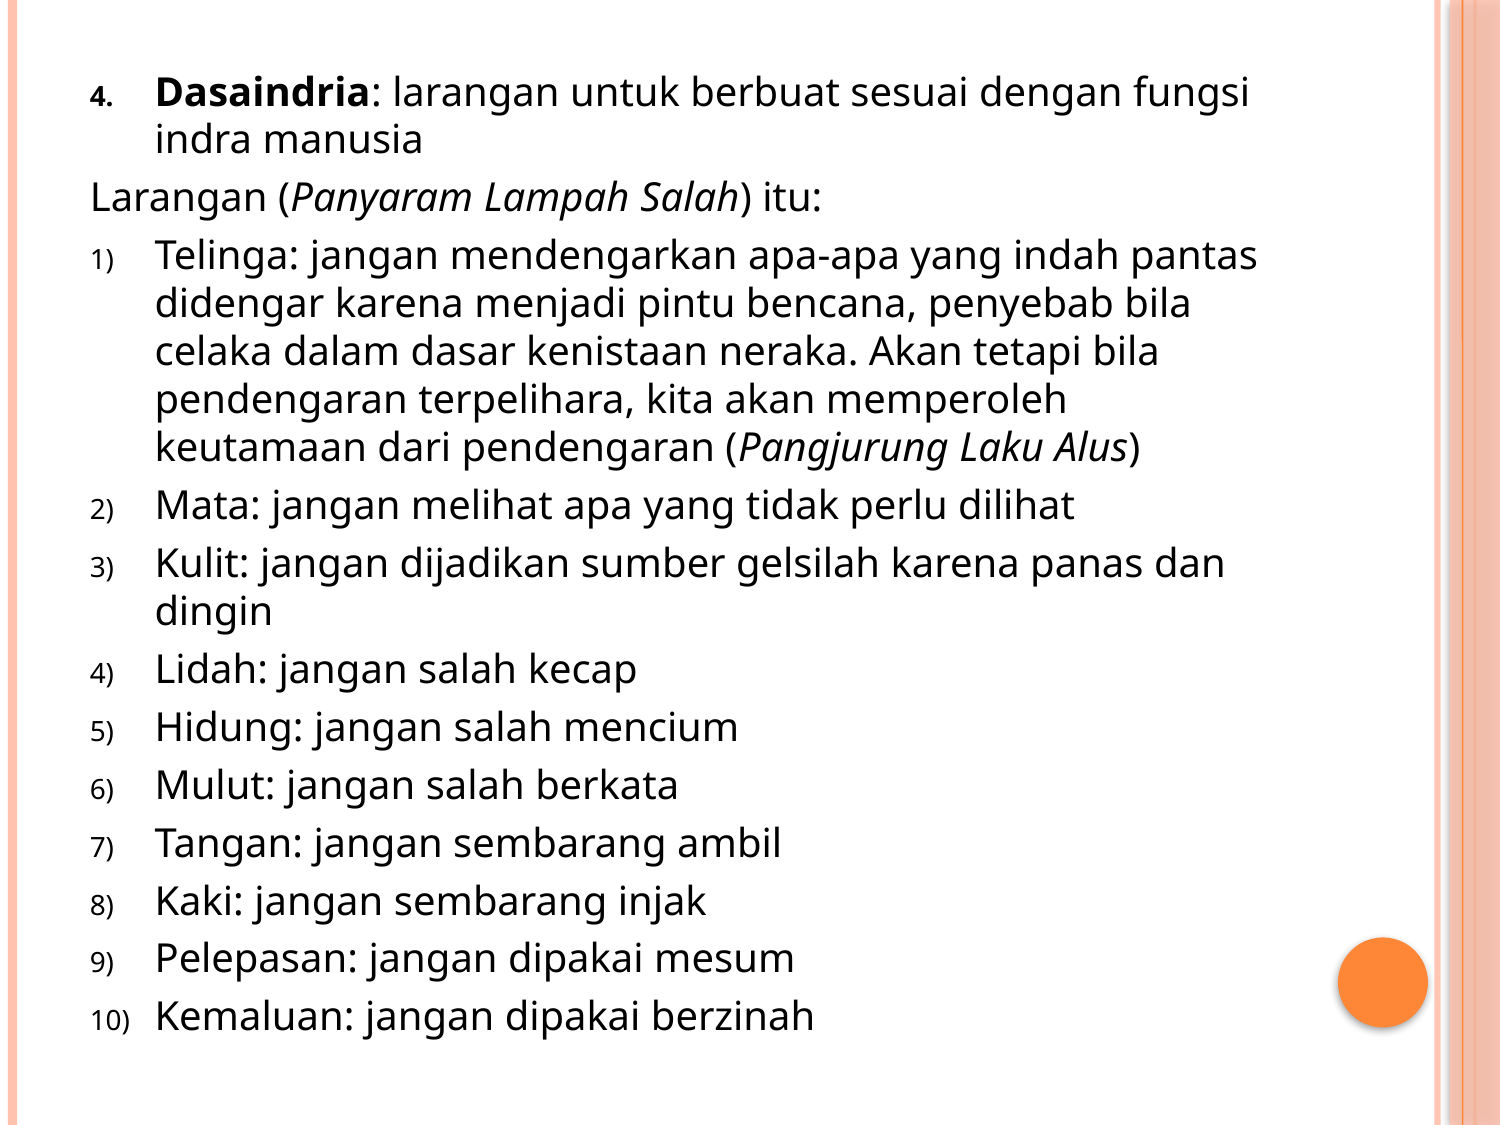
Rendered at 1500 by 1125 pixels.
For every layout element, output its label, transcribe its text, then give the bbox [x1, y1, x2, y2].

list Dasaindria: larangan untuk berbuat sesuai dengan fungsi indra manusia Larangan (Panyaram Lampah Salah) itu: Telinga: jangan mendengarkan apa-apa yang indah pantas didengar karena menjadi pintu bencana, penyebab bila celaka dalam dasar kenistaan neraka. Akan tetapi bila pendengaran terpelihara, kita akan memperoleh keutamaan dari pendengaran (Pangjurung Laku Alus) Mata: jangan melihat apa yang tidak perlu dilihat Kulit: jangan dijadikan sumber gelsilah karena panas dan dingin Lidah: jangan salah kecap Hidung: jangan salah mencium Mulut: jangan salah berkata Tangan: jangan sembarang ambil Kaki: jangan sembarang injak Pelepasan: jangan dipakai mesum Kemaluan: jangan dipakai berzinah [75, 58, 1300, 1062]
